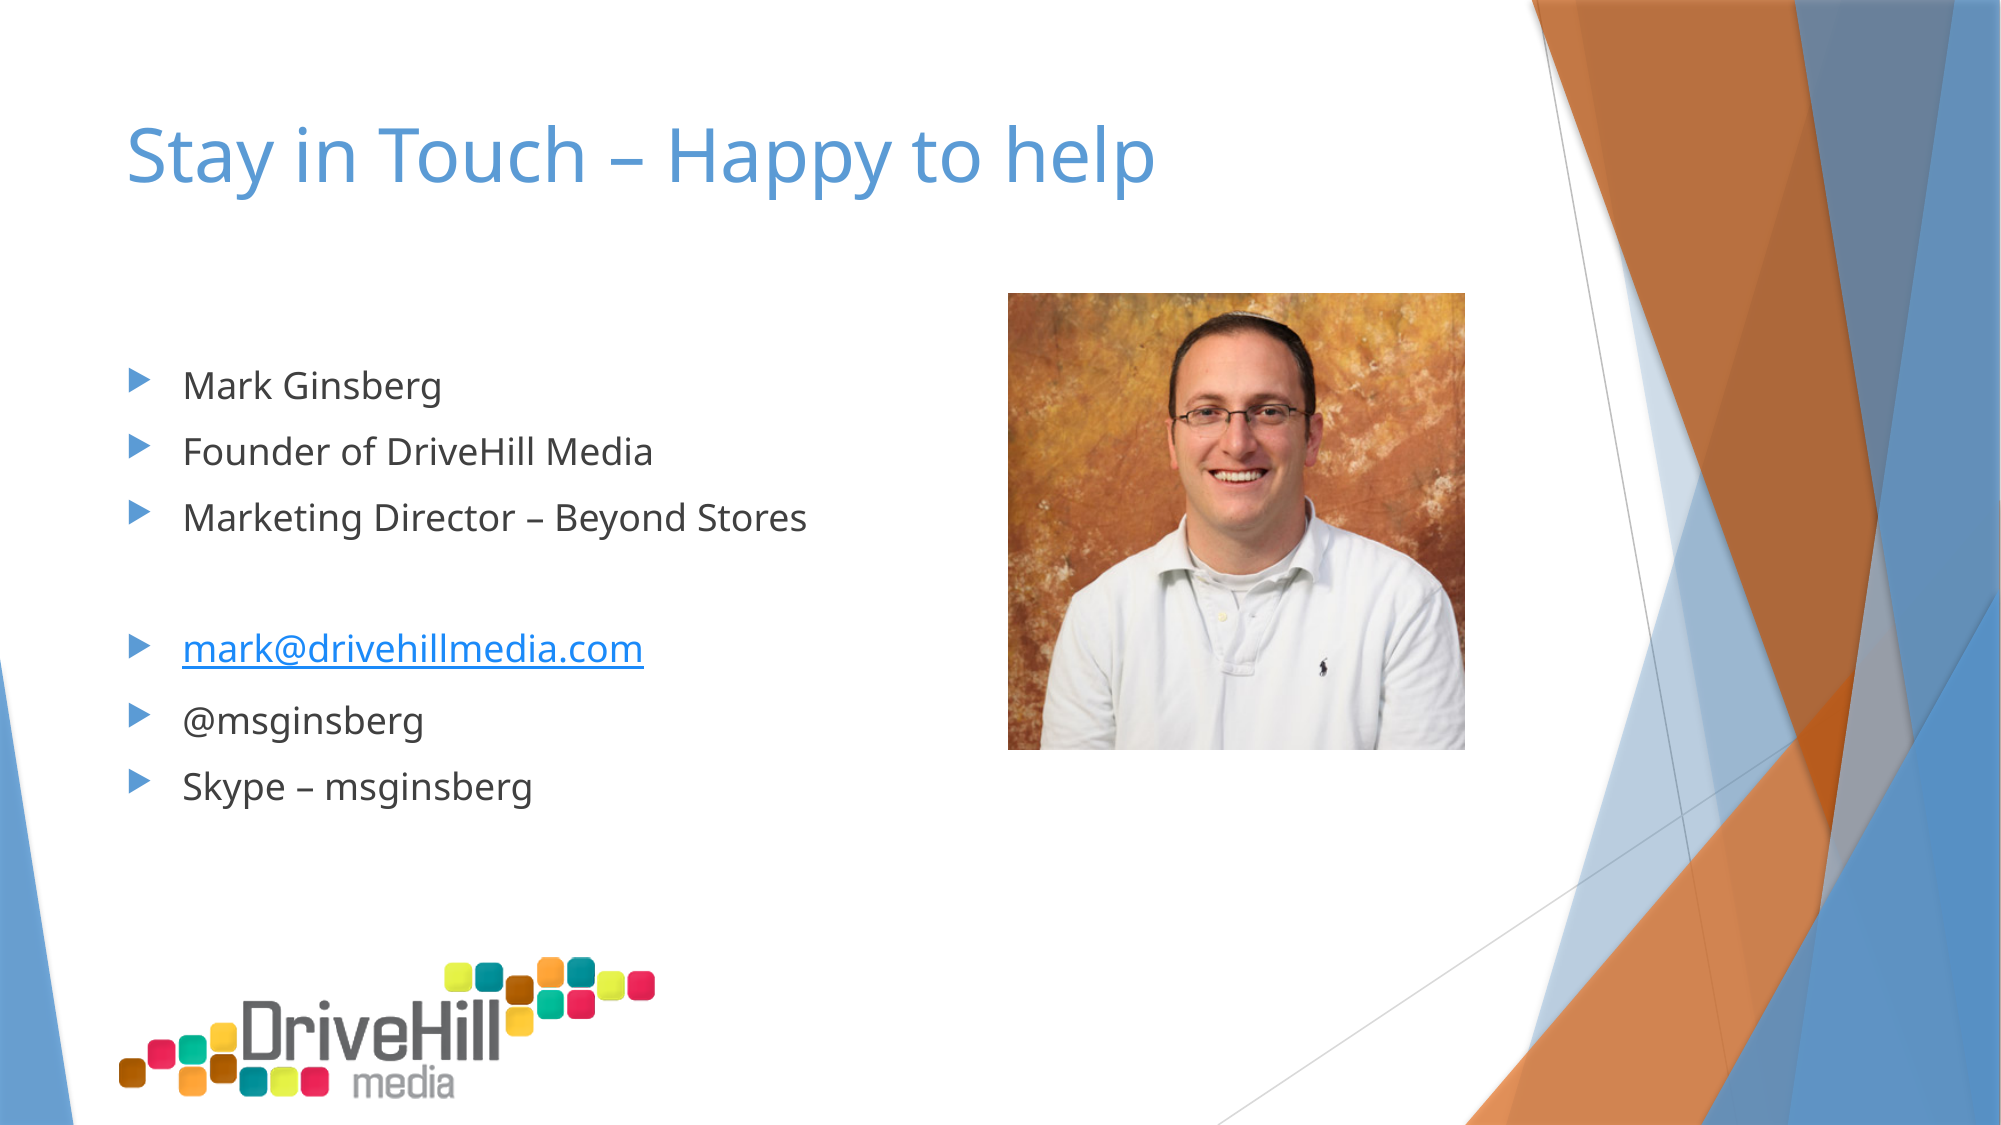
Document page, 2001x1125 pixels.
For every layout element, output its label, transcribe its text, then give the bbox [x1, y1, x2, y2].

picture [1008, 293, 1466, 751]
list Mark Ginsberg Founder of DriveHill Media Marketing Director – Beyond Stores mark@drivehillmedia.com @msginsberg Skype – msginsberg [111, 354, 1522, 939]
title Stay in Touch – Happy to help [111, 99, 1522, 317]
picture [0, 954, 952, 1103]
